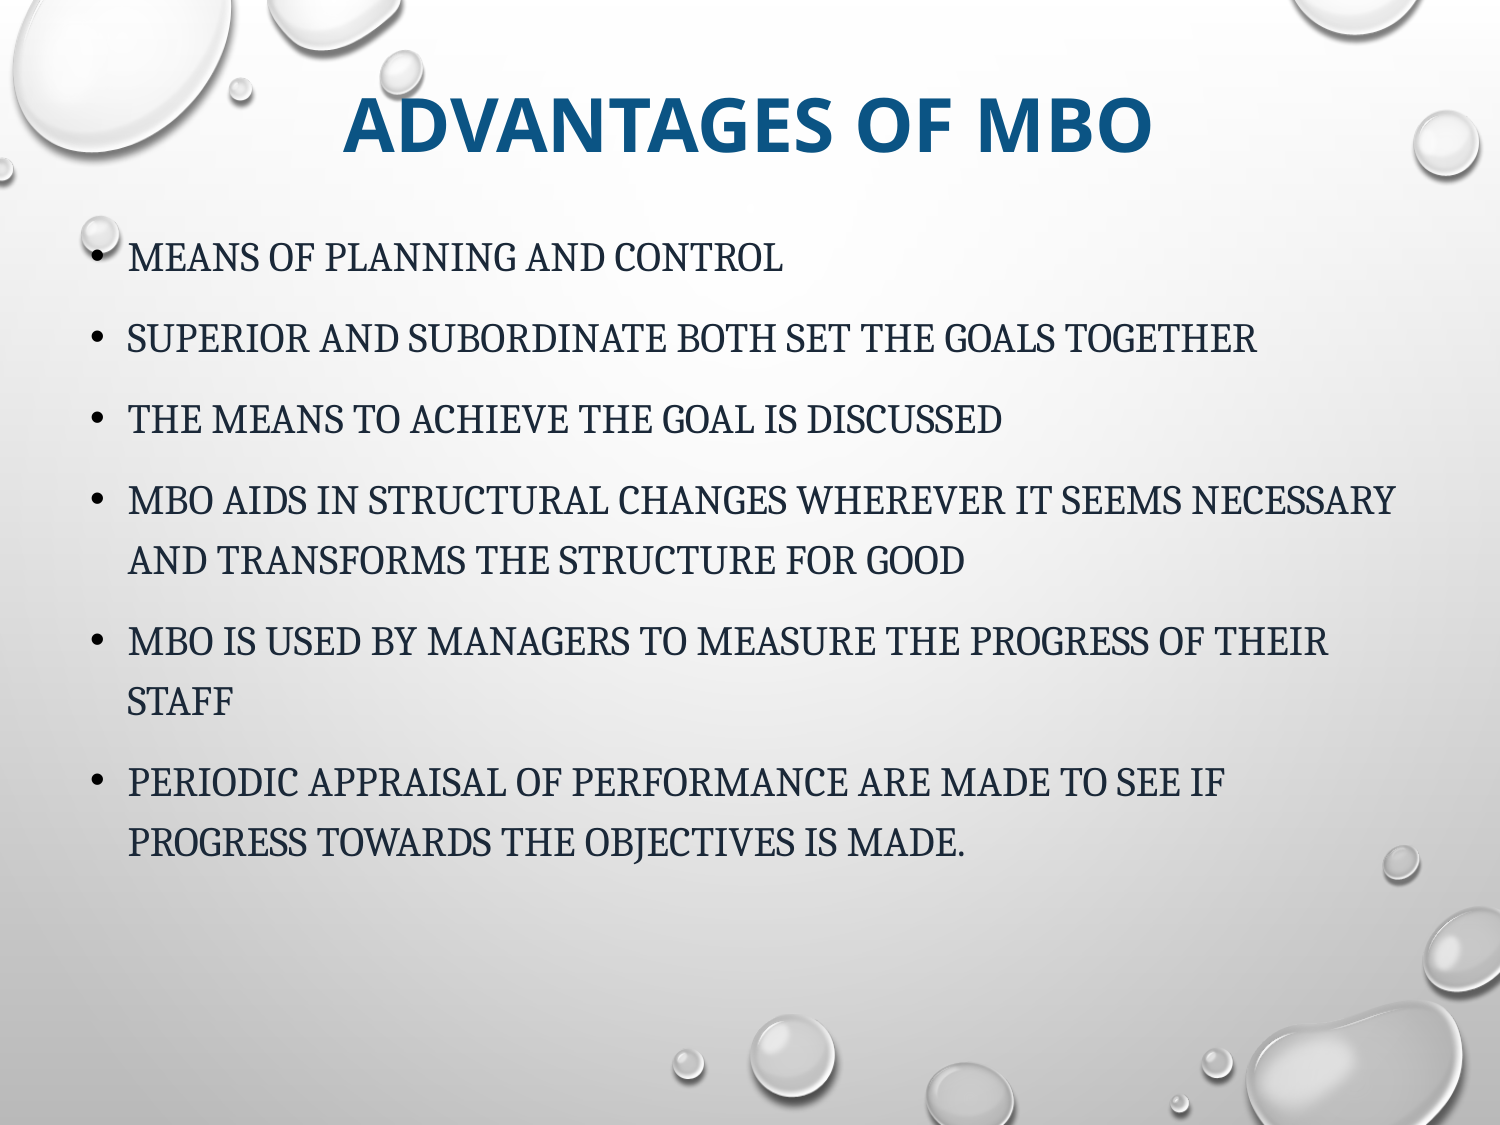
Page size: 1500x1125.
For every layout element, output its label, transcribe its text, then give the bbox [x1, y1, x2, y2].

picture [0, 0, 1500, 1125]
title Advantages of MBO [75, 45, 1425, 212]
list Means of planning and control Superior and subordinate both set the goals together The means to achieve the goal is discussed MBO aids in structural changes wherever it seems necessary and transforms the structure for good MBO is used by managers to measure the progress of their staff Periodic appraisal of performance are made to see if progress towards the objectives is made. [75, 212, 1425, 1005]
